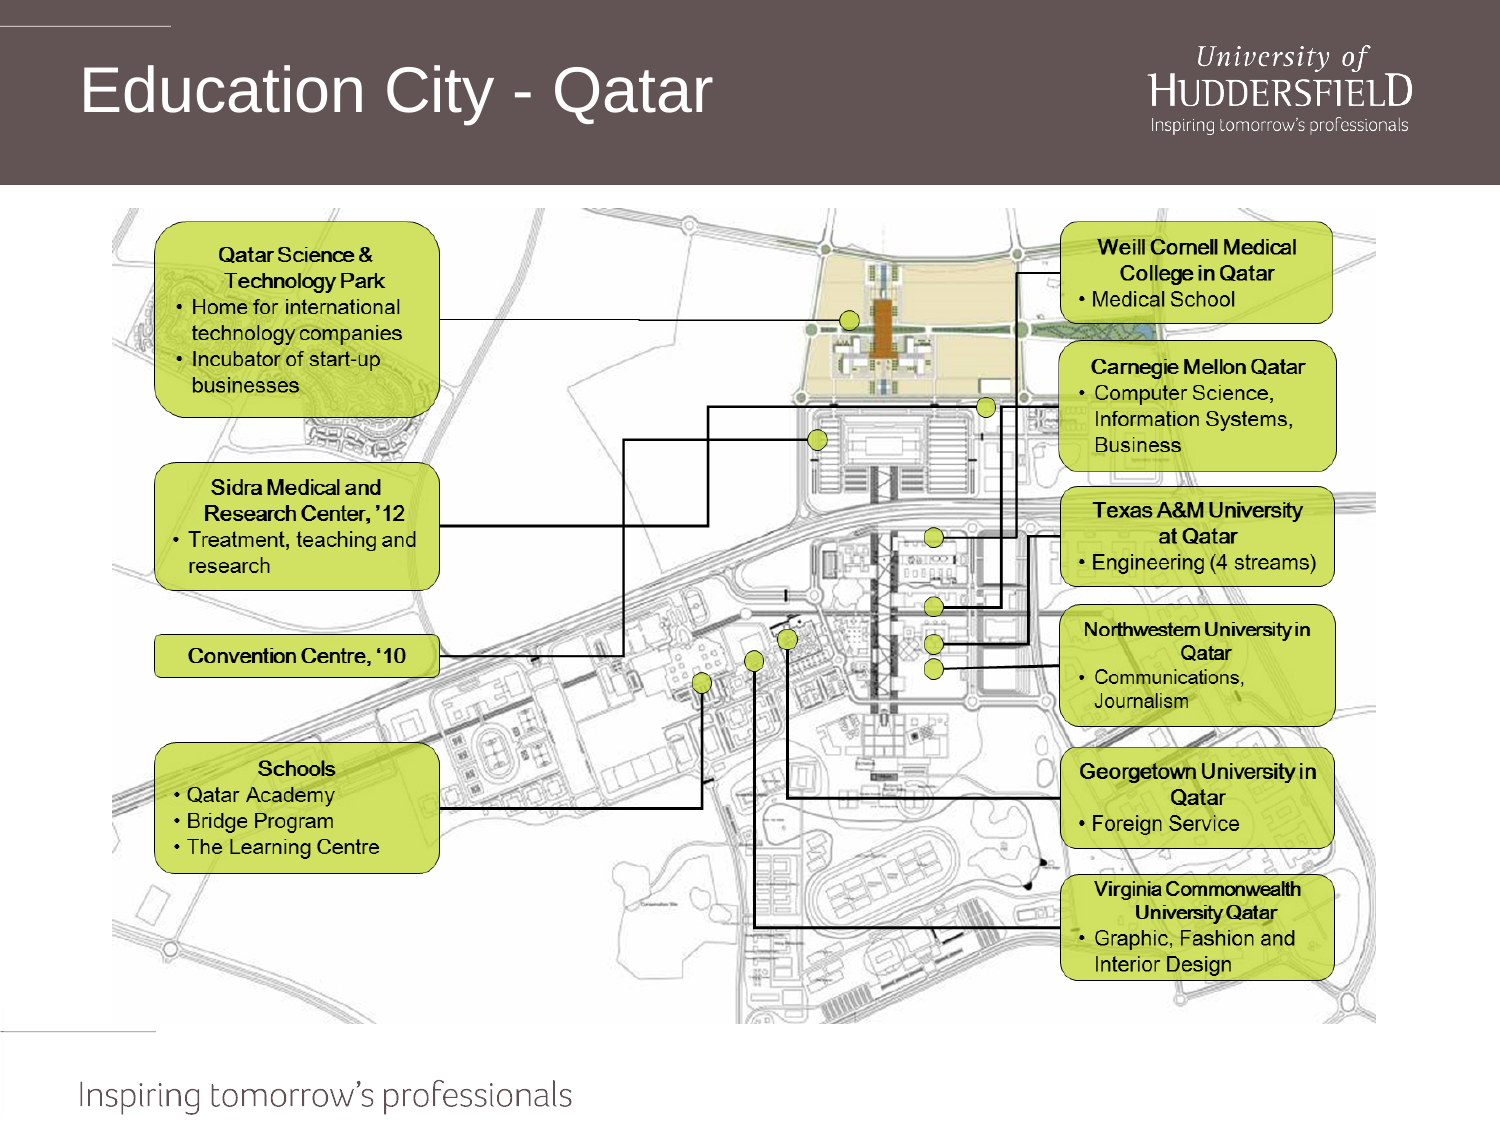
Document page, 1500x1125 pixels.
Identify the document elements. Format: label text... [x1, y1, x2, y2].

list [111, 208, 1377, 1024]
title Education City - Qatar [64, 30, 1415, 144]
picture [0, 1003, 591, 1118]
picture [0, 0, 1500, 185]
